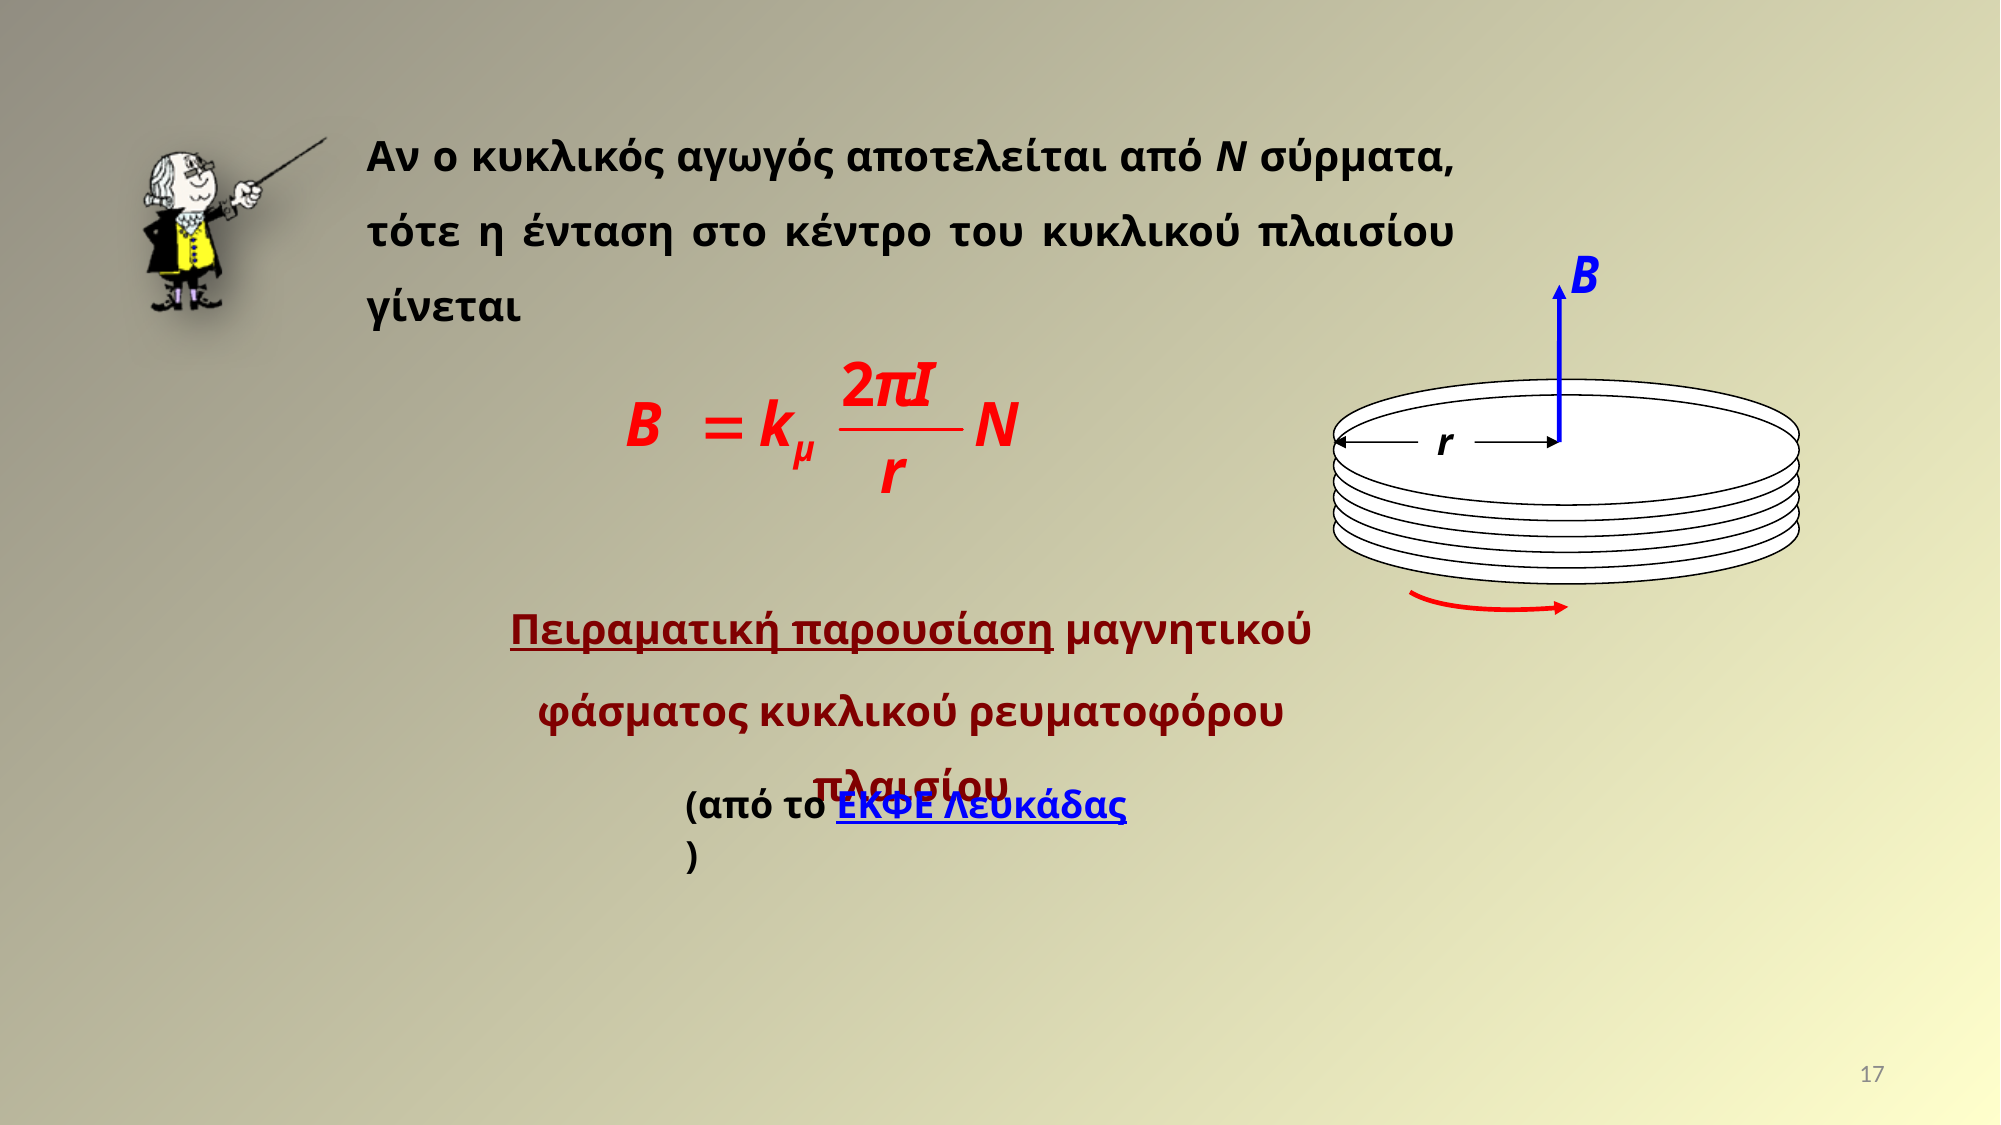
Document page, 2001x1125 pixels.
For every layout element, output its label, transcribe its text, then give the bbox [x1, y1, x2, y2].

picture [130, 132, 332, 324]
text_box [1333, 227, 1800, 615]
text_box Πειραματική παρουσίαση μαγνητικού φάσματος κυκλικού ρευματοφόρου πλαισίου [466, 611, 1356, 774]
text_box (από το ΕΚΦΕ Λευκάδας) [670, 773, 1145, 884]
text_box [619, 348, 1046, 504]
text_box Αν ο κυκλικός αγωγός αποτελείται από Ν σύρματα, τότε η ένταση στο κέντρο του κυκλικού πλαισίου γίνεται [351, 97, 1471, 338]
slide_number 17 [1433, 1042, 1900, 1103]
